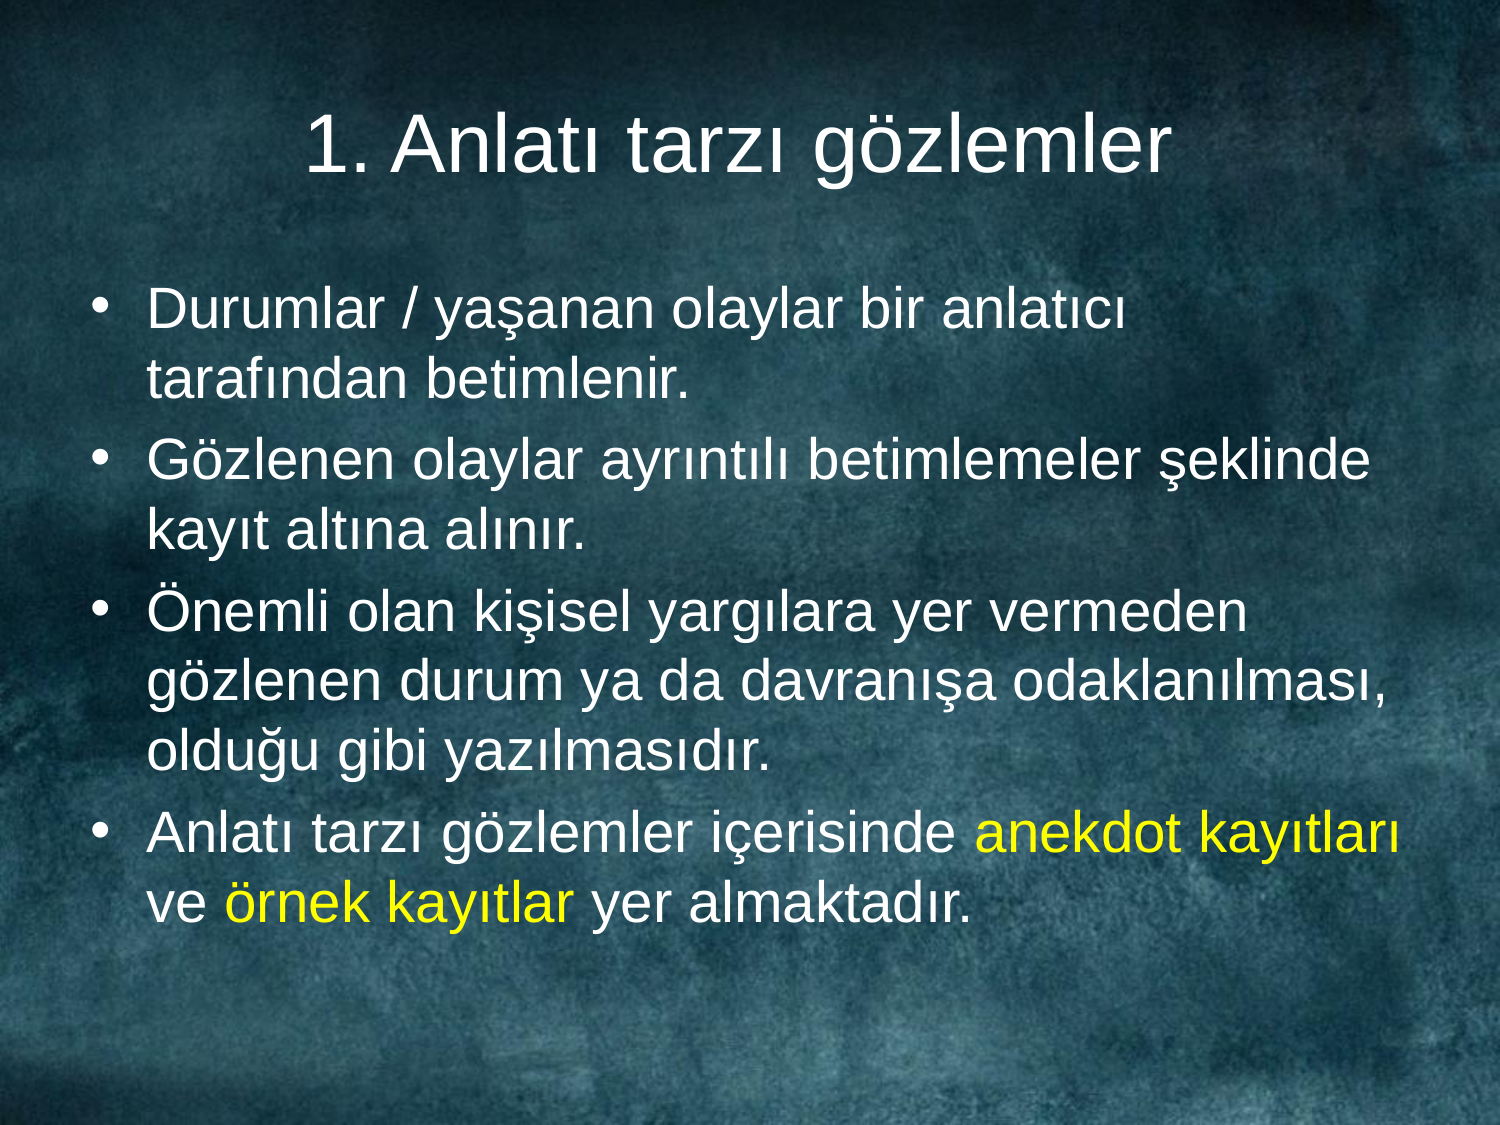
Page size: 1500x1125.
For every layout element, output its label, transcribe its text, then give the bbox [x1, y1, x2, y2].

list Durumlar / yaşanan olaylar bir anlatıcı tarafından betimlenir. Gözlenen olaylar ayrıntılı betimlemeler şeklinde kayıt altına alınır. Önemli olan kişisel yargılara yer vermeden gözlenen durum ya da davranışa odaklanılması, olduğu gibi yazılmasıdır. Anlatı tarzı gözlemler içerisinde anekdot kayıtları ve örnek kayıtlar yer almaktadır. [75, 262, 1425, 1005]
picture [0, 0, 1500, 1125]
title 1. Anlatı tarzı gözlemler [75, 45, 1425, 233]
